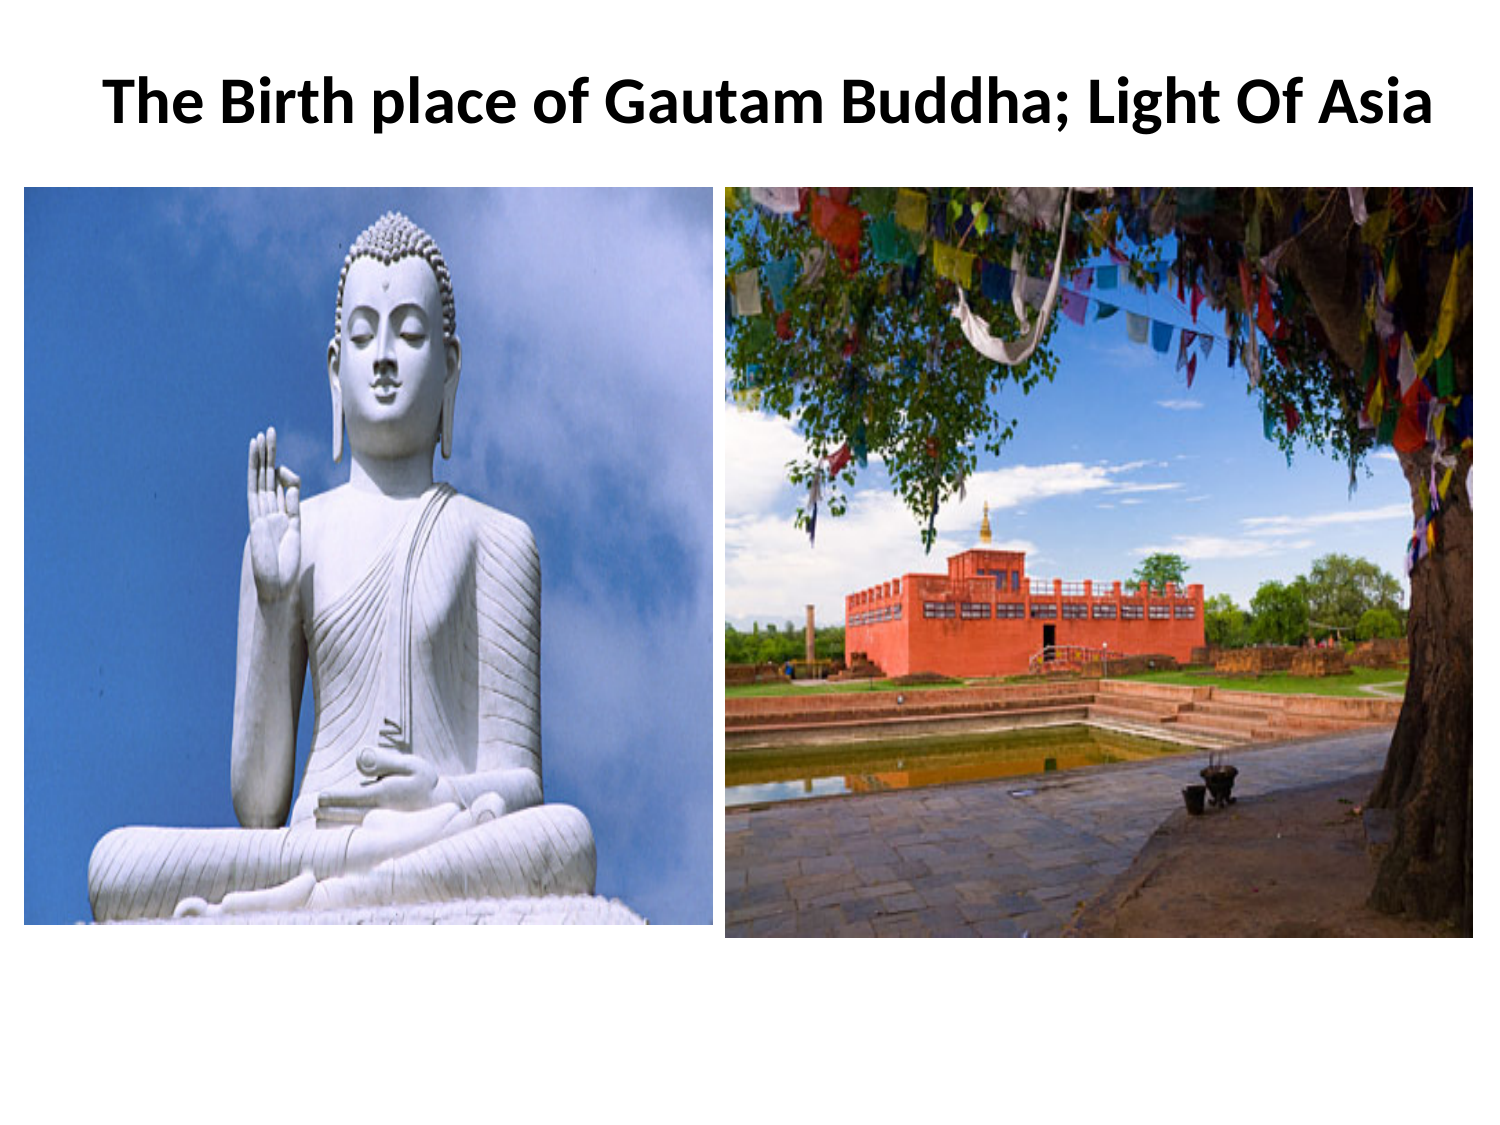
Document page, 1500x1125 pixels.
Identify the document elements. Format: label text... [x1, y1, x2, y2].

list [724, 187, 1473, 938]
picture [24, 187, 713, 926]
text_box The Birth place of Gautam Buddha; Light Of Asia [87, 49, 1500, 145]
